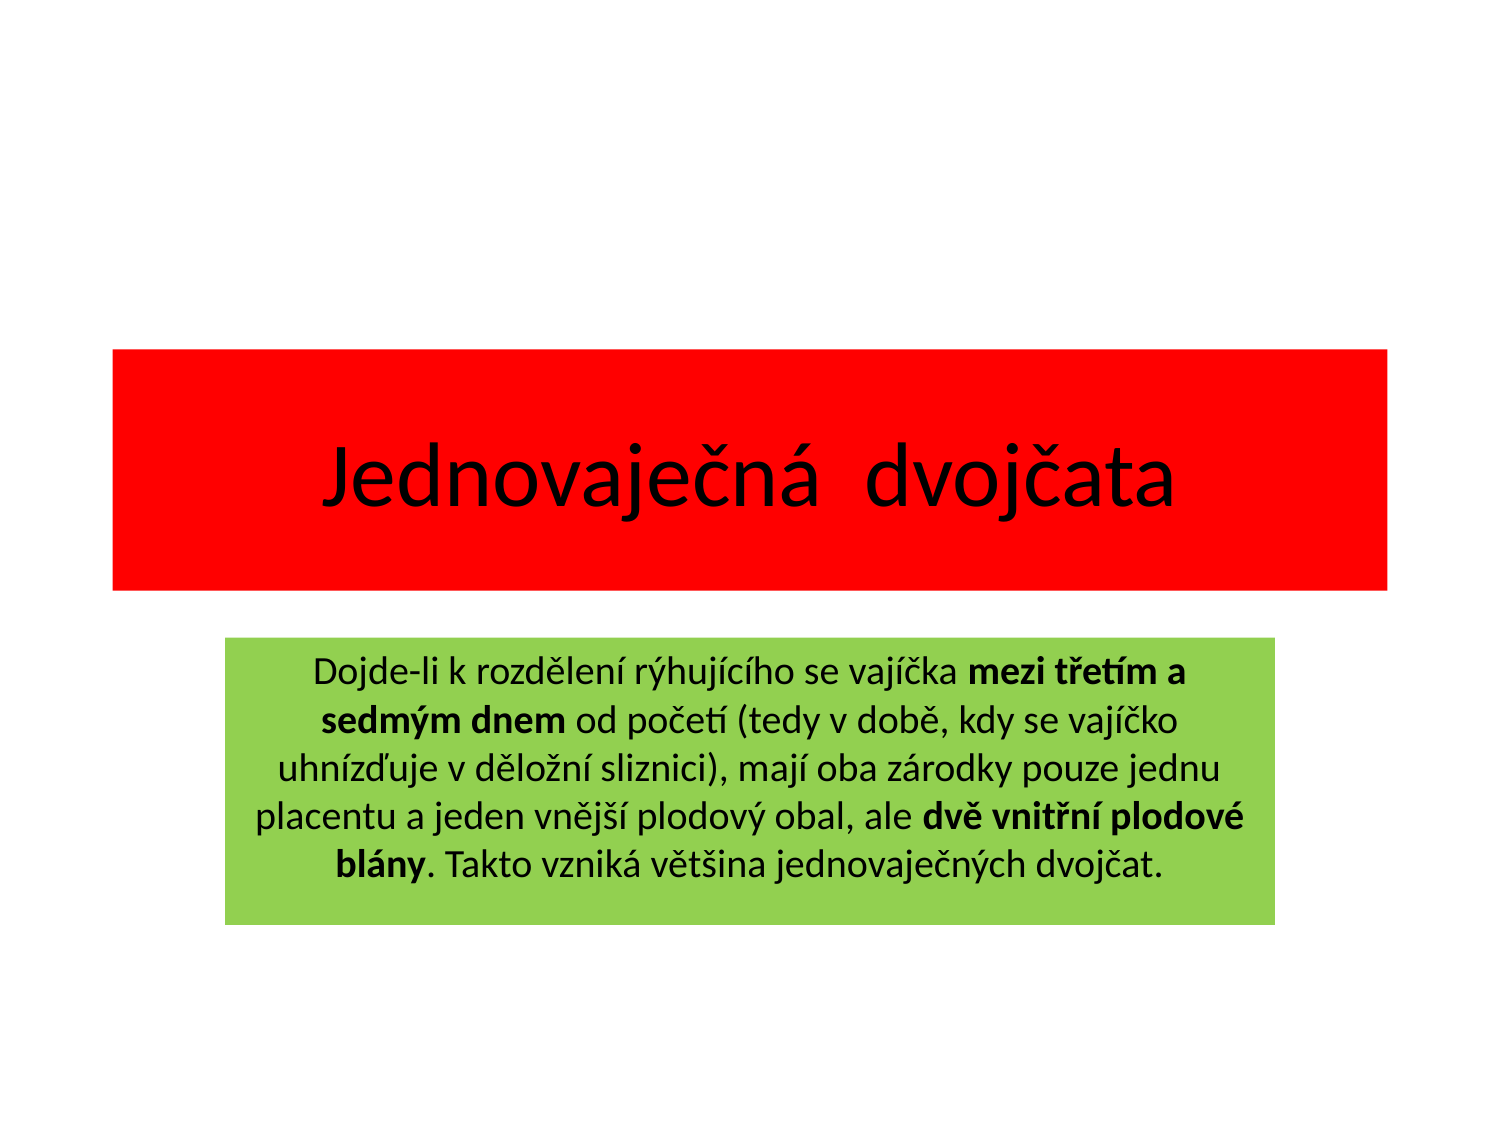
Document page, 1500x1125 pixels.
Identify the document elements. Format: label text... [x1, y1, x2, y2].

subtitle Dojde-li k rozdělení rýhujícího se vajíčka mezi třetím a sedmým dnem od početí (tedy v době, kdy se vajíčko uhnízďuje v děložní sliznici), mají oba zárodky pouze jednu placentu a jeden vnější plodový obal, ale dvě vnitřní plodové blány. Takto vzniká většina jednovaječných dvojčat. [225, 637, 1275, 925]
title Jednovaječná dvojčata [112, 349, 1388, 591]
